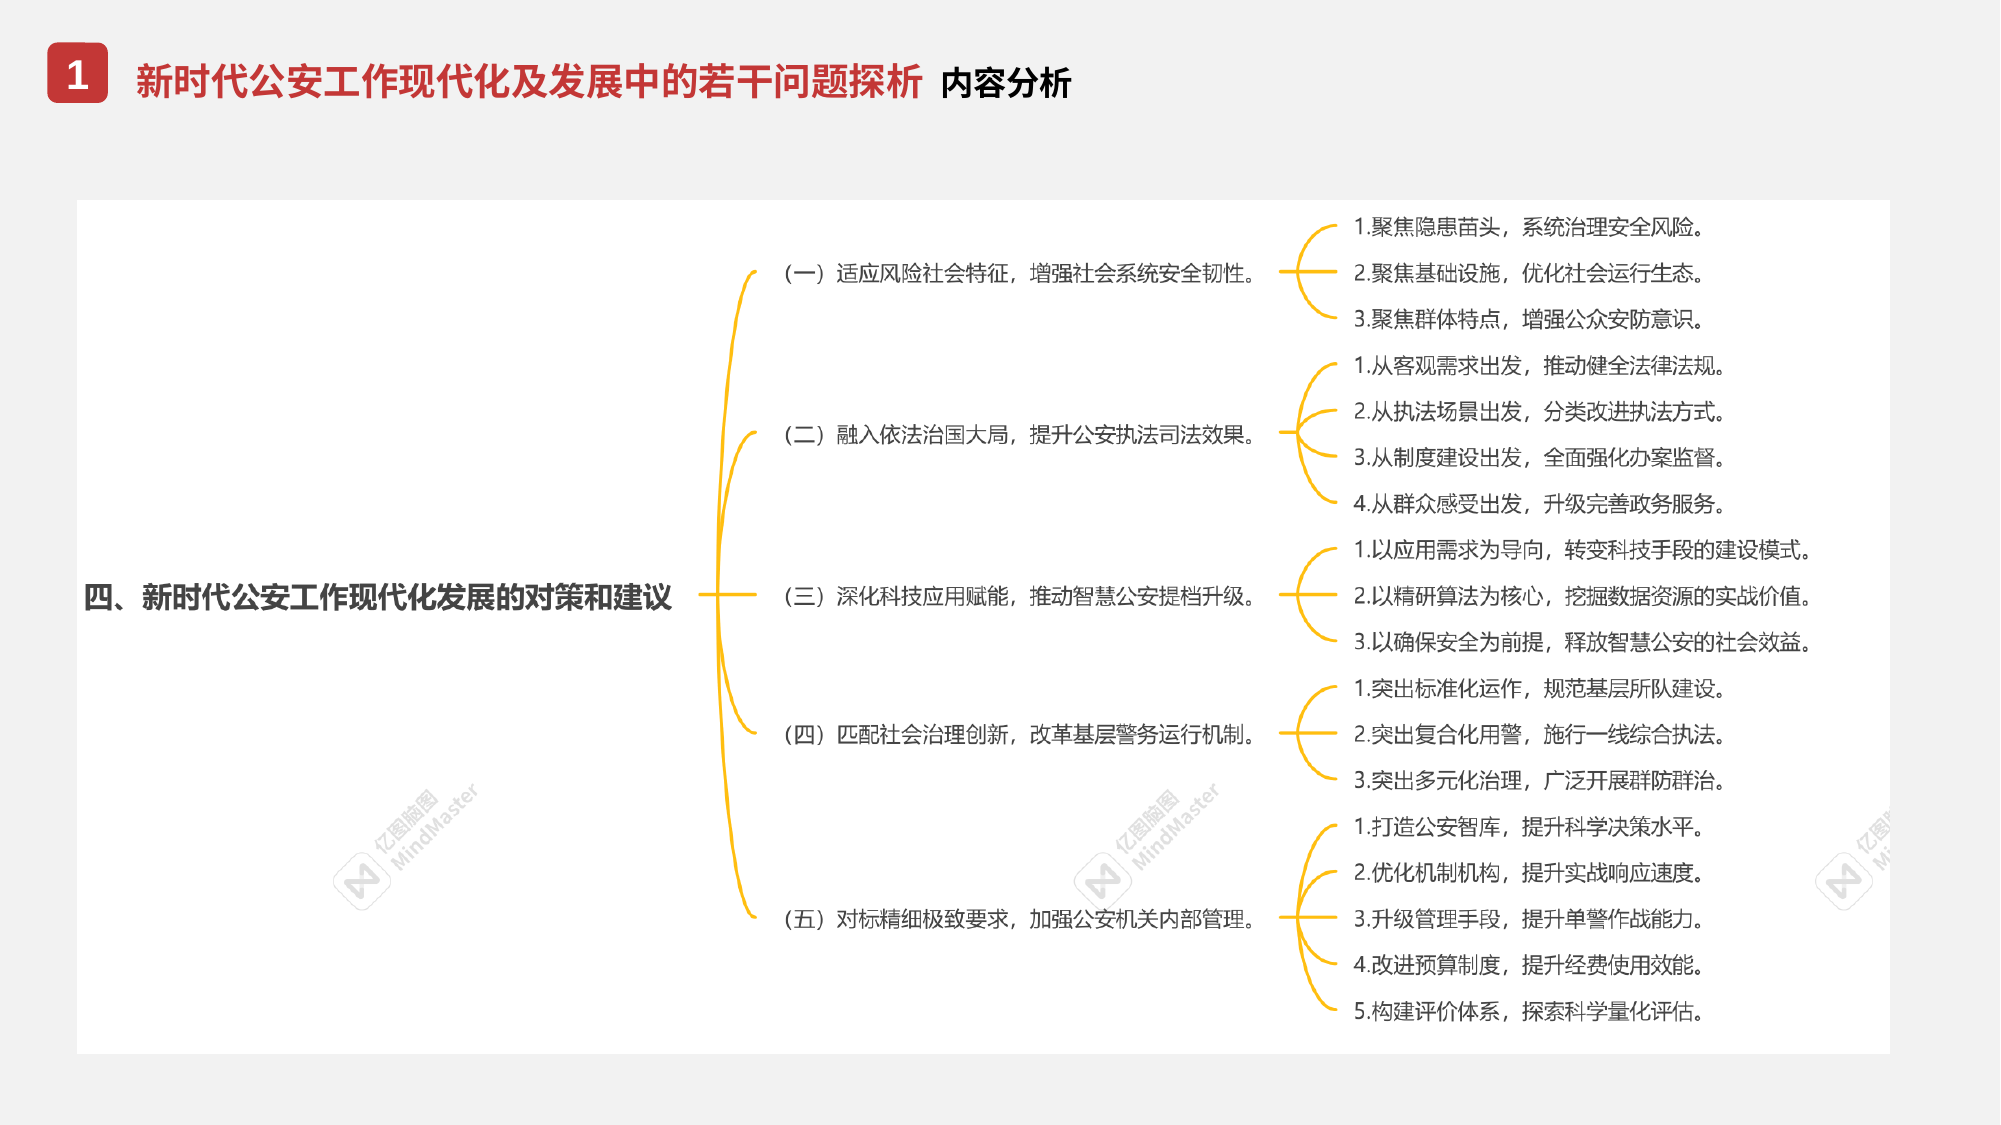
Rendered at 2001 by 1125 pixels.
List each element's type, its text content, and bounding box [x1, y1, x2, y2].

text_box 1 [46, 41, 109, 104]
text_box 新时代公安工作现代化及发展中的若干问题探析 内容分析 [121, 5, 1165, 111]
picture [77, 200, 1890, 1054]
